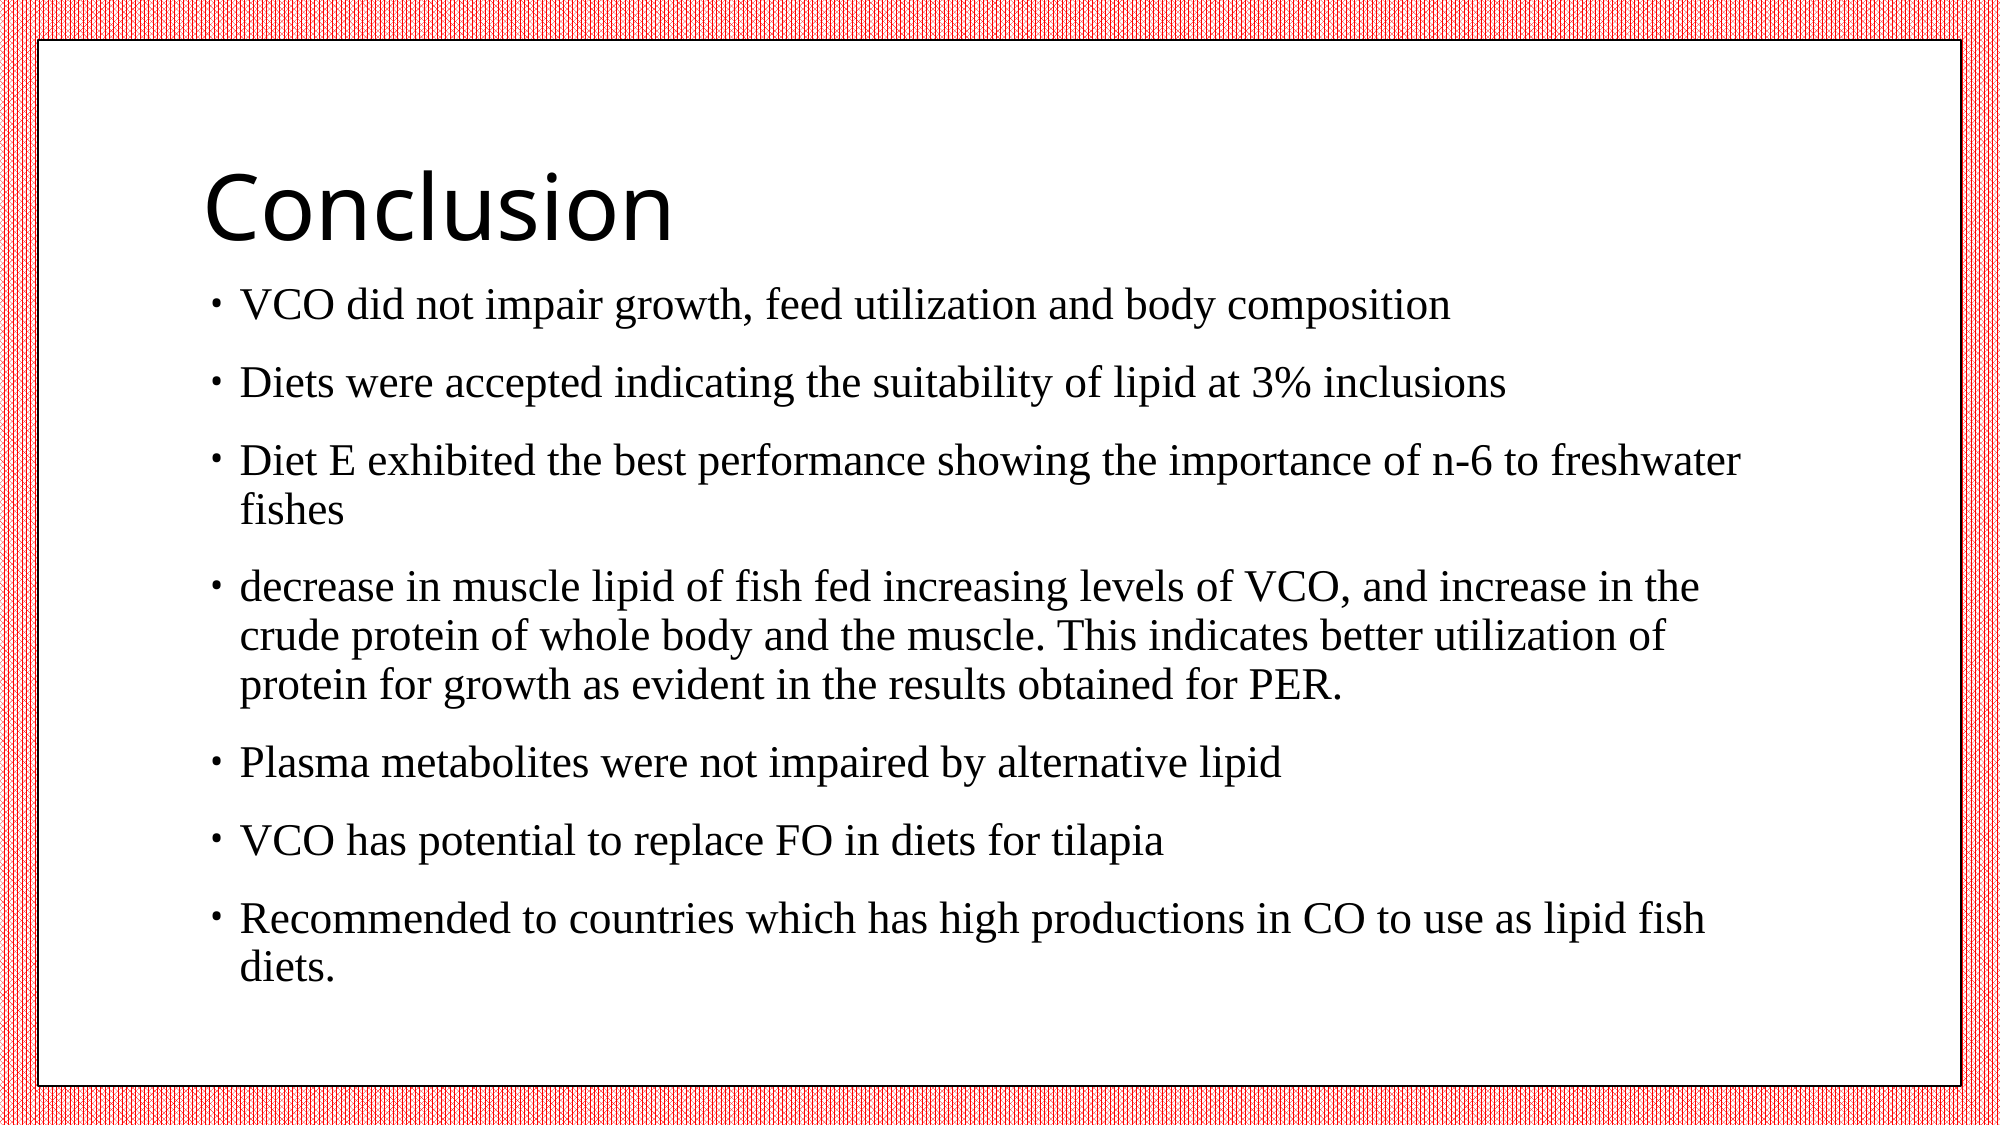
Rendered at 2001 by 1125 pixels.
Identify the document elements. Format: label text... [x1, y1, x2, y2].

title Conclusion [187, 99, 1808, 273]
list VCO did not impair growth, feed utilization and body composition Diets were accepted indicating the suitability of lipid at 3% inclusions Diet E exhibited the best performance showing the importance of n-6 to freshwater fishes decrease in muscle lipid of fish fed increasing levels of VCO, and increase in the crude protein of whole body and the muscle. This indicates better utilization of protein for growth as evident in the results obtained for PER. Plasma metabolites were not impaired by alternative lipid VCO has potential to replace FO in diets for tilapia Recommended to countries which has high productions in CO to use as lipid fish diets. [187, 273, 1808, 1000]
